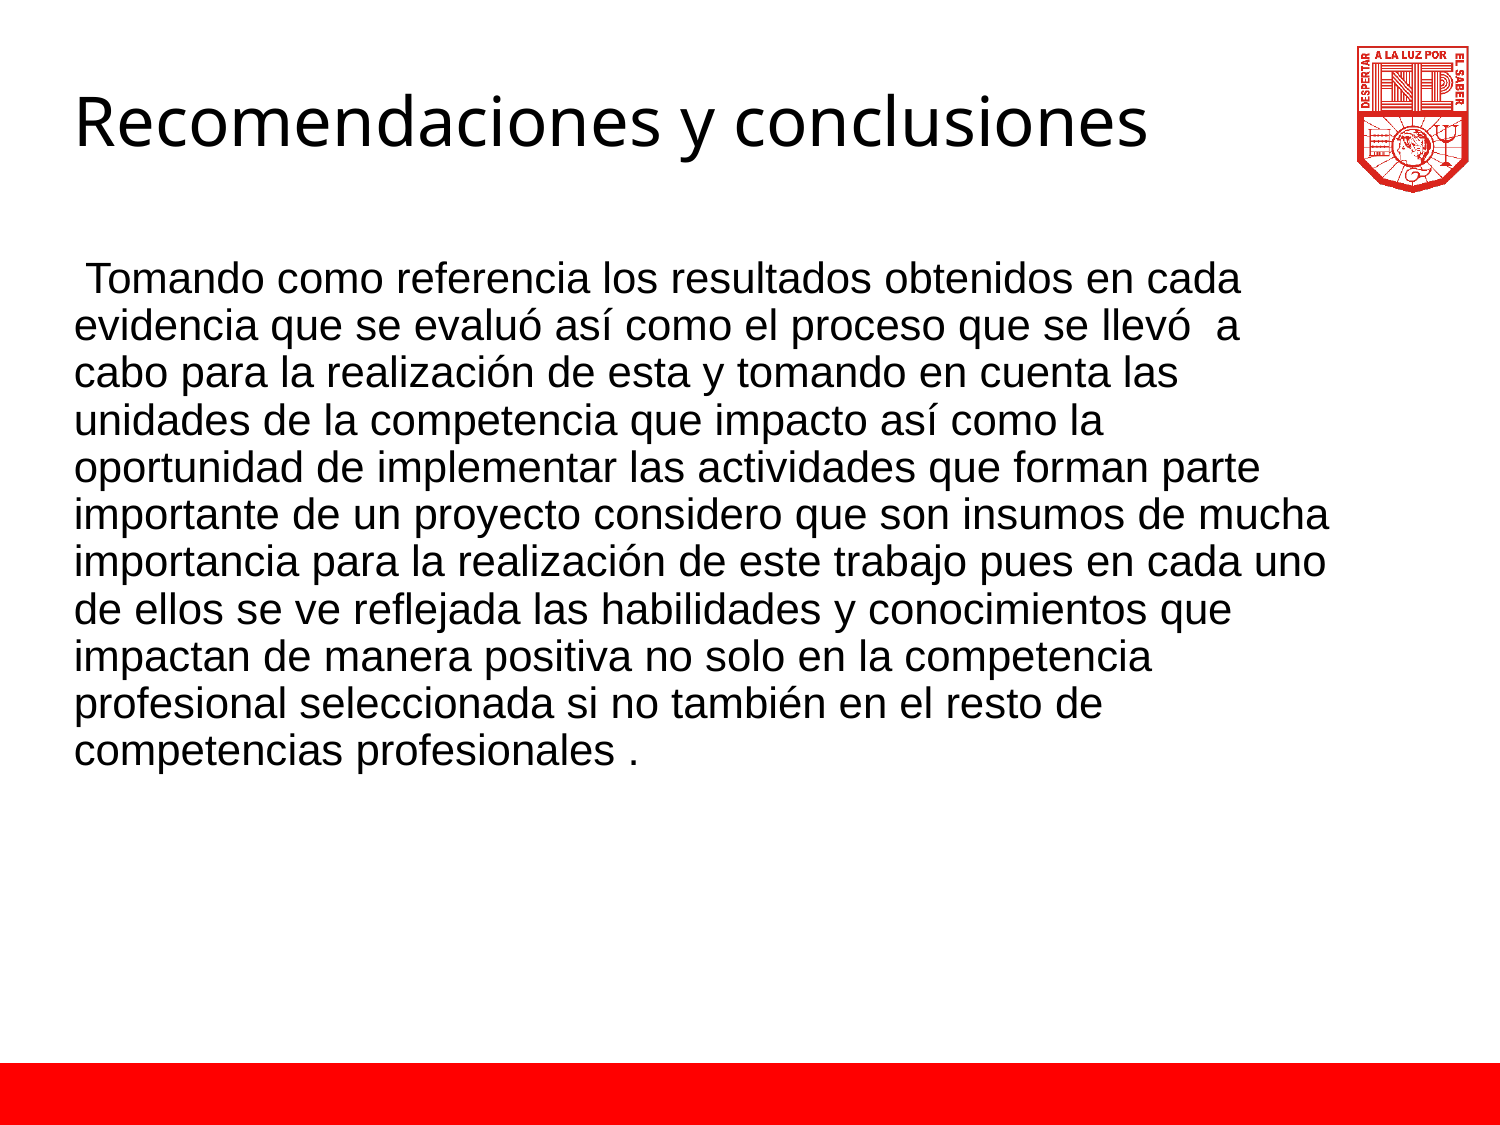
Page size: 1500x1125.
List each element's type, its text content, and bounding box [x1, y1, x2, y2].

list Tomando como referencia los resultados obtenidos en cada evidencia que se evaluó así como el proceso que se llevó a cabo para la realización de esta y tomando en cuenta las unidades de la competencia que impacto así como la oportunidad de implementar las actividades que forman parte importante de un proyecto considero que son insumos de mucha importancia para la realización de este trabajo pues en cada uno de ellos se ve reflejada las habilidades y conocimientos que impactan de manera positiva no solo en la competencia profesional seleccionada si no también en el resto de competencias profesionales . [58, 248, 1353, 1001]
picture [1341, 27, 1484, 211]
title Recomendaciones y conclusiones [58, 75, 1353, 174]
